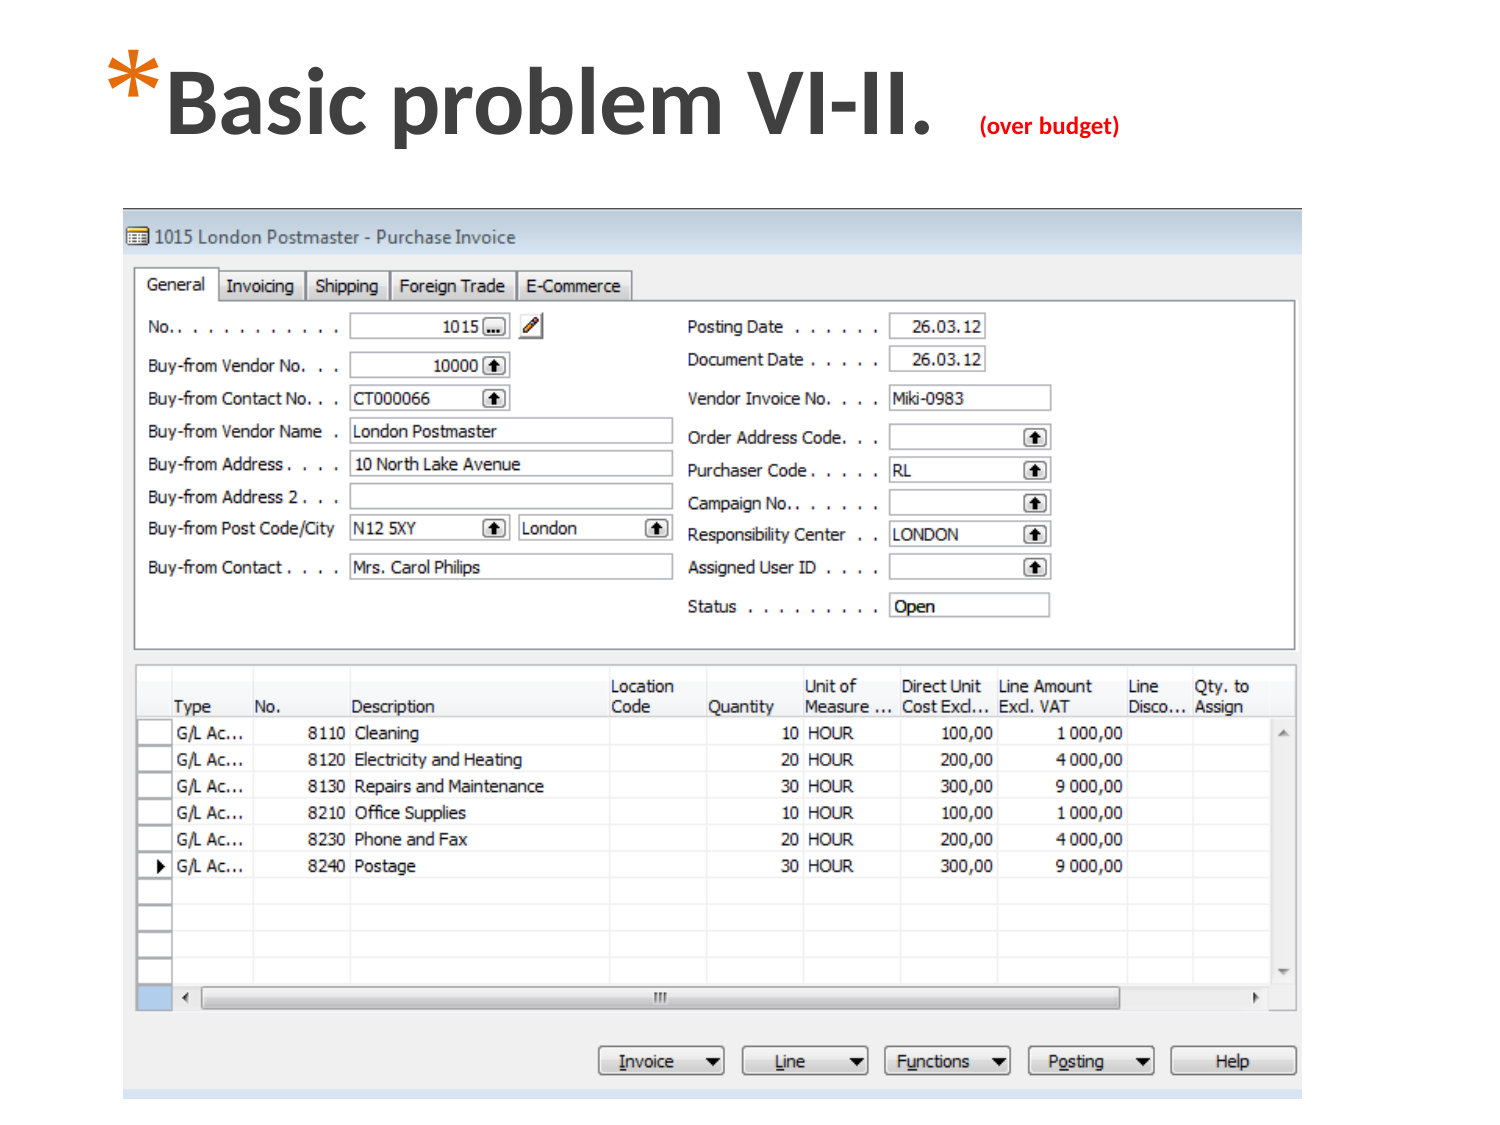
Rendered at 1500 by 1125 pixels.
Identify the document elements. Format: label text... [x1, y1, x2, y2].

picture [123, 207, 1303, 1099]
text_box Basic problem VI-II. (over budget) [88, 30, 1444, 219]
